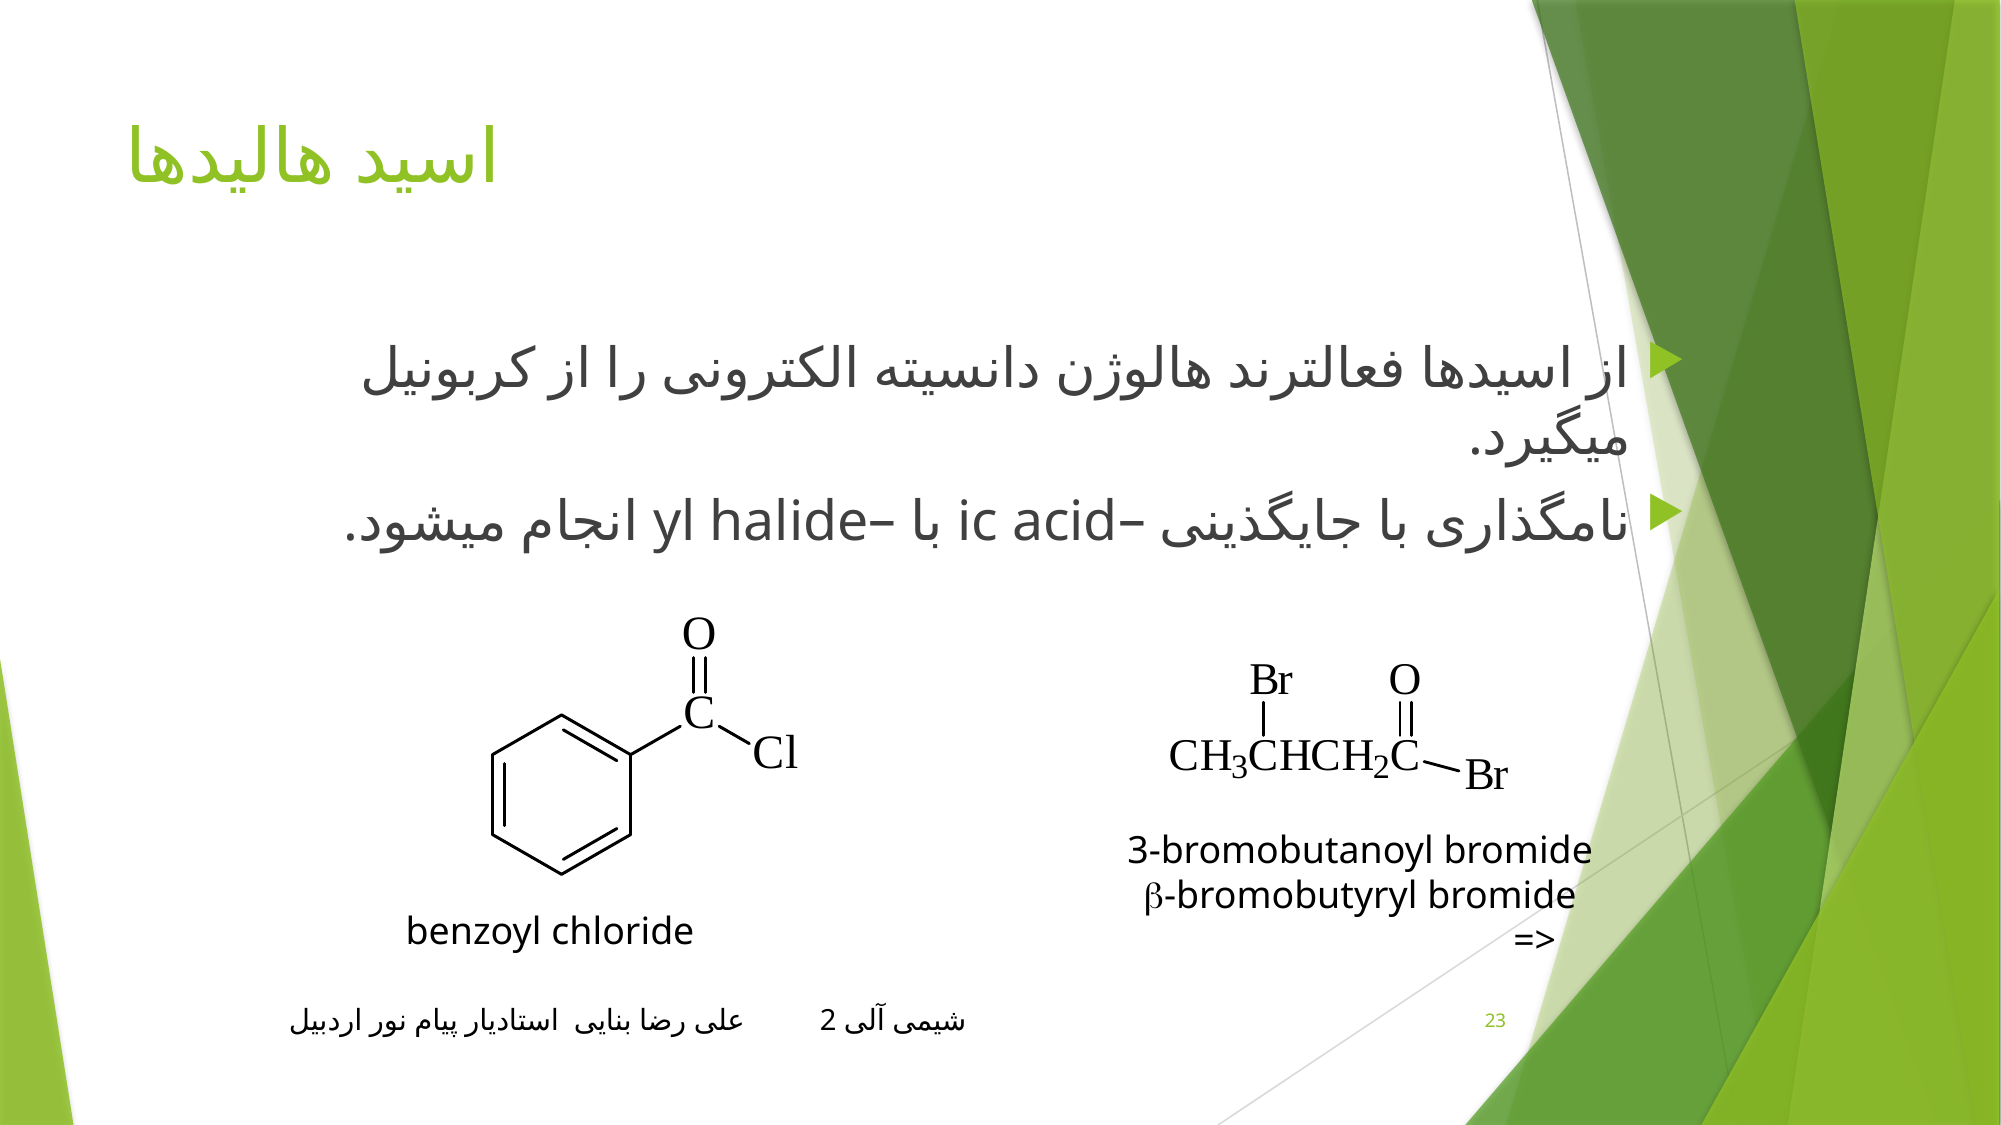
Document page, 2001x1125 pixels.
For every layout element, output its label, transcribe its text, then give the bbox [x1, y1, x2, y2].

picture [1149, 636, 1526, 820]
picture [461, 588, 814, 904]
text_box 3-bromobutanoyl bromide -bromobutyryl bromide => [1112, 818, 1609, 969]
title اسید هالیدها [111, 99, 1522, 317]
footer شیمی آلی 2 علی رضا بنایی استادیار پیام نور اردبیل [111, 991, 1145, 1051]
text_box benzoyl chloride [390, 899, 710, 960]
list از اسیدها فعالترند هالوژن دانسیته الکترونی را از کربونیل میگیرد. نامگذاری با جایگذینی –ic acid با –yl halide انجام میشود. [312, 324, 1700, 625]
slide_number 23 [1409, 991, 1522, 1051]
